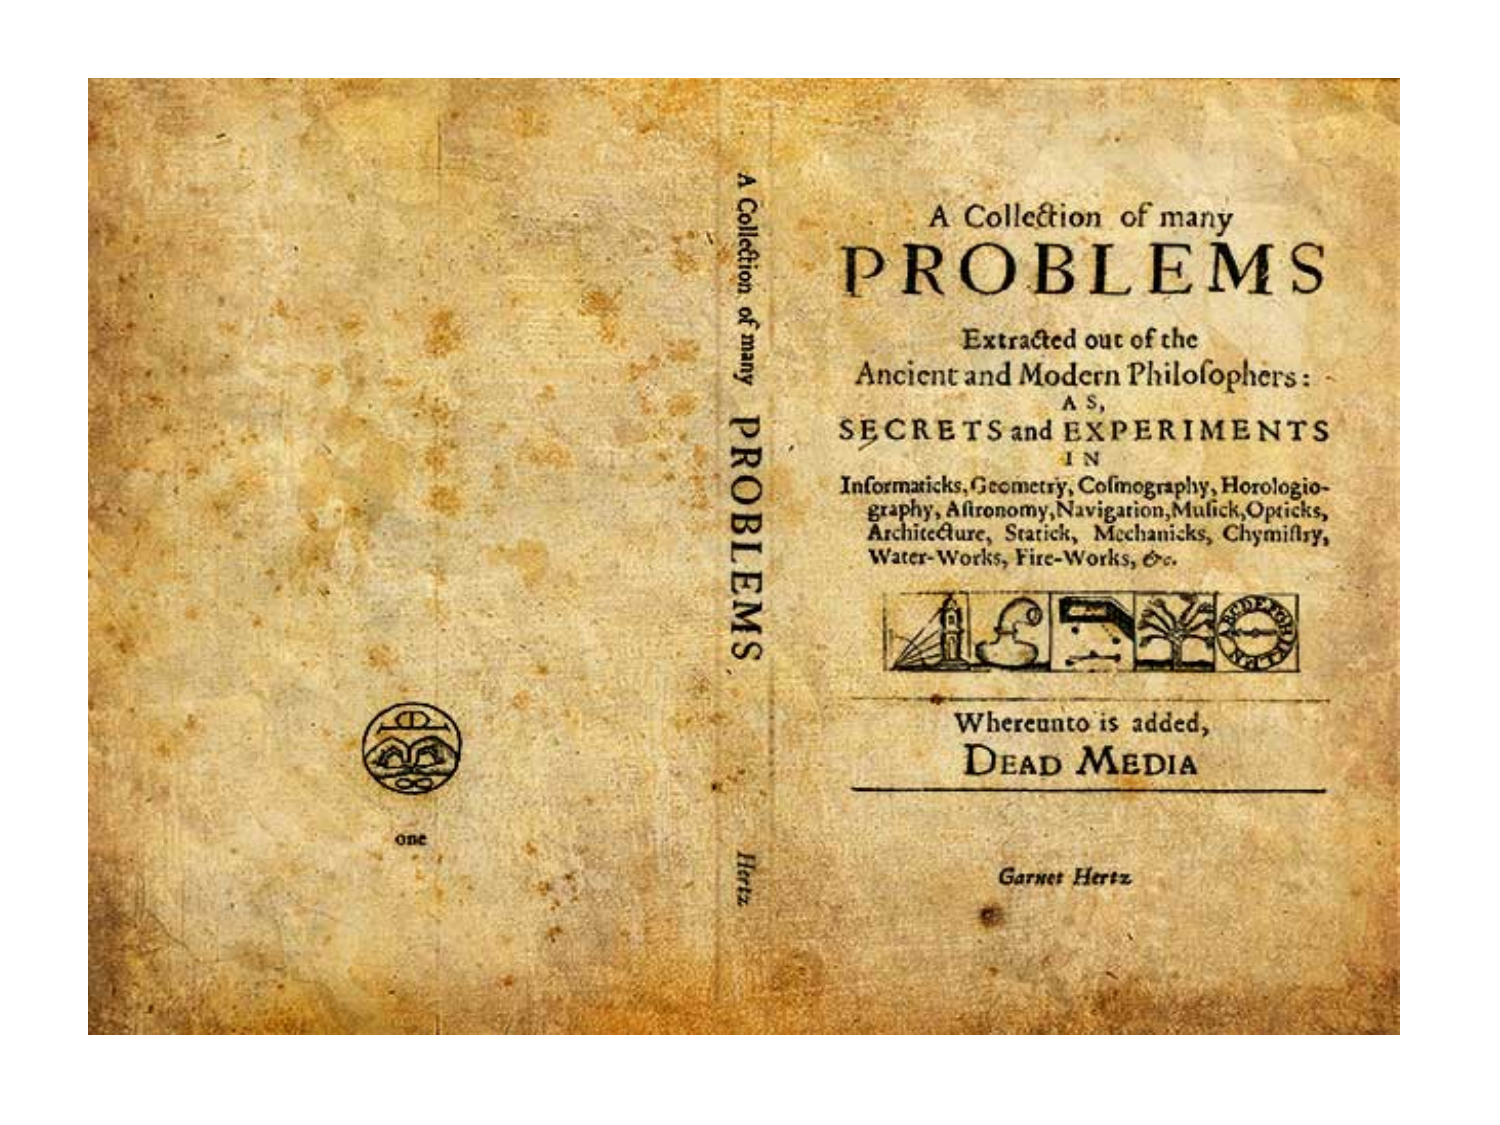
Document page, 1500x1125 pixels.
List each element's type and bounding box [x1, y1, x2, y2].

list [88, 77, 1400, 1036]
